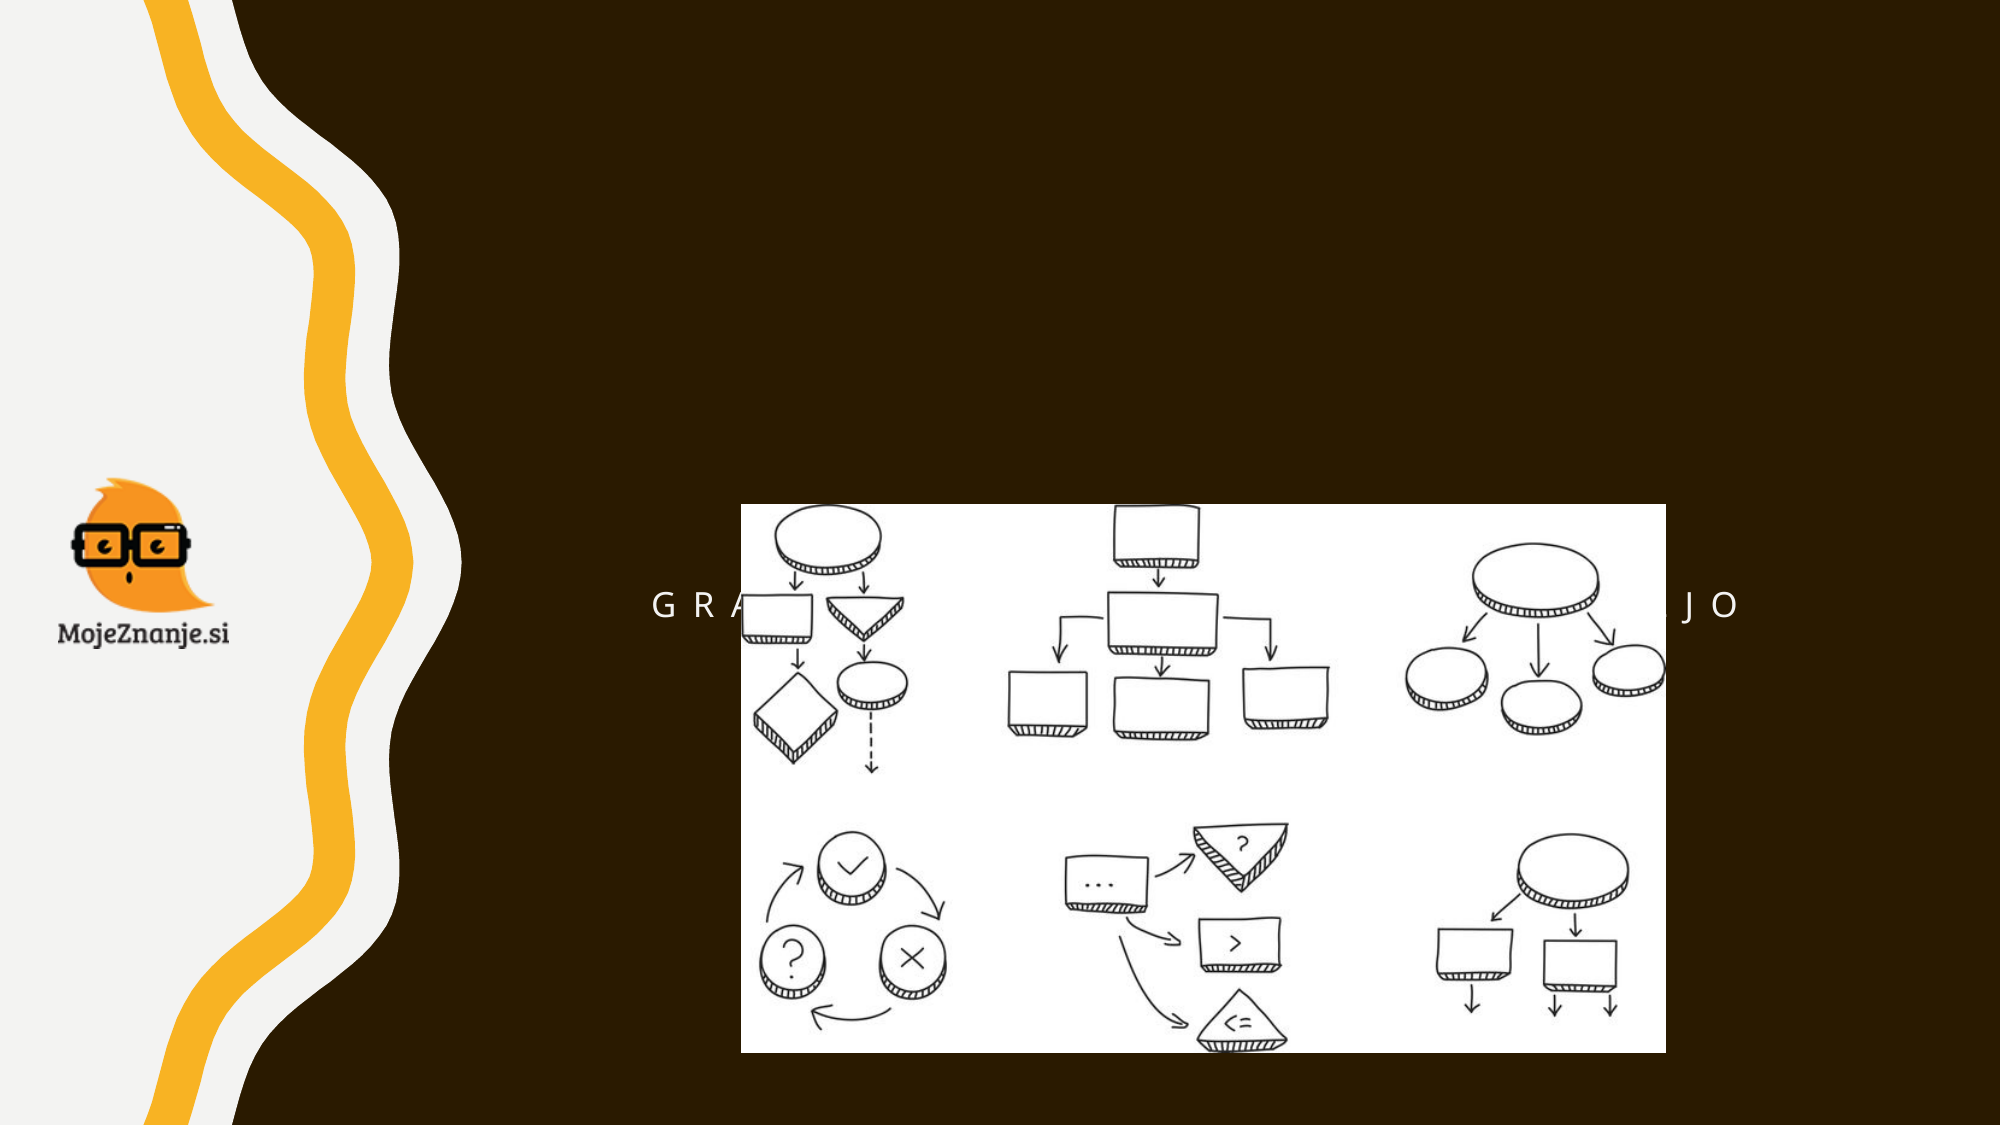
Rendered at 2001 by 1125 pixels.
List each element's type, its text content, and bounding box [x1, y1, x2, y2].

picture [58, 476, 229, 649]
picture [741, 504, 1666, 1053]
title grafični organizatorji za lažjo predstavljivost [531, 167, 1875, 843]
